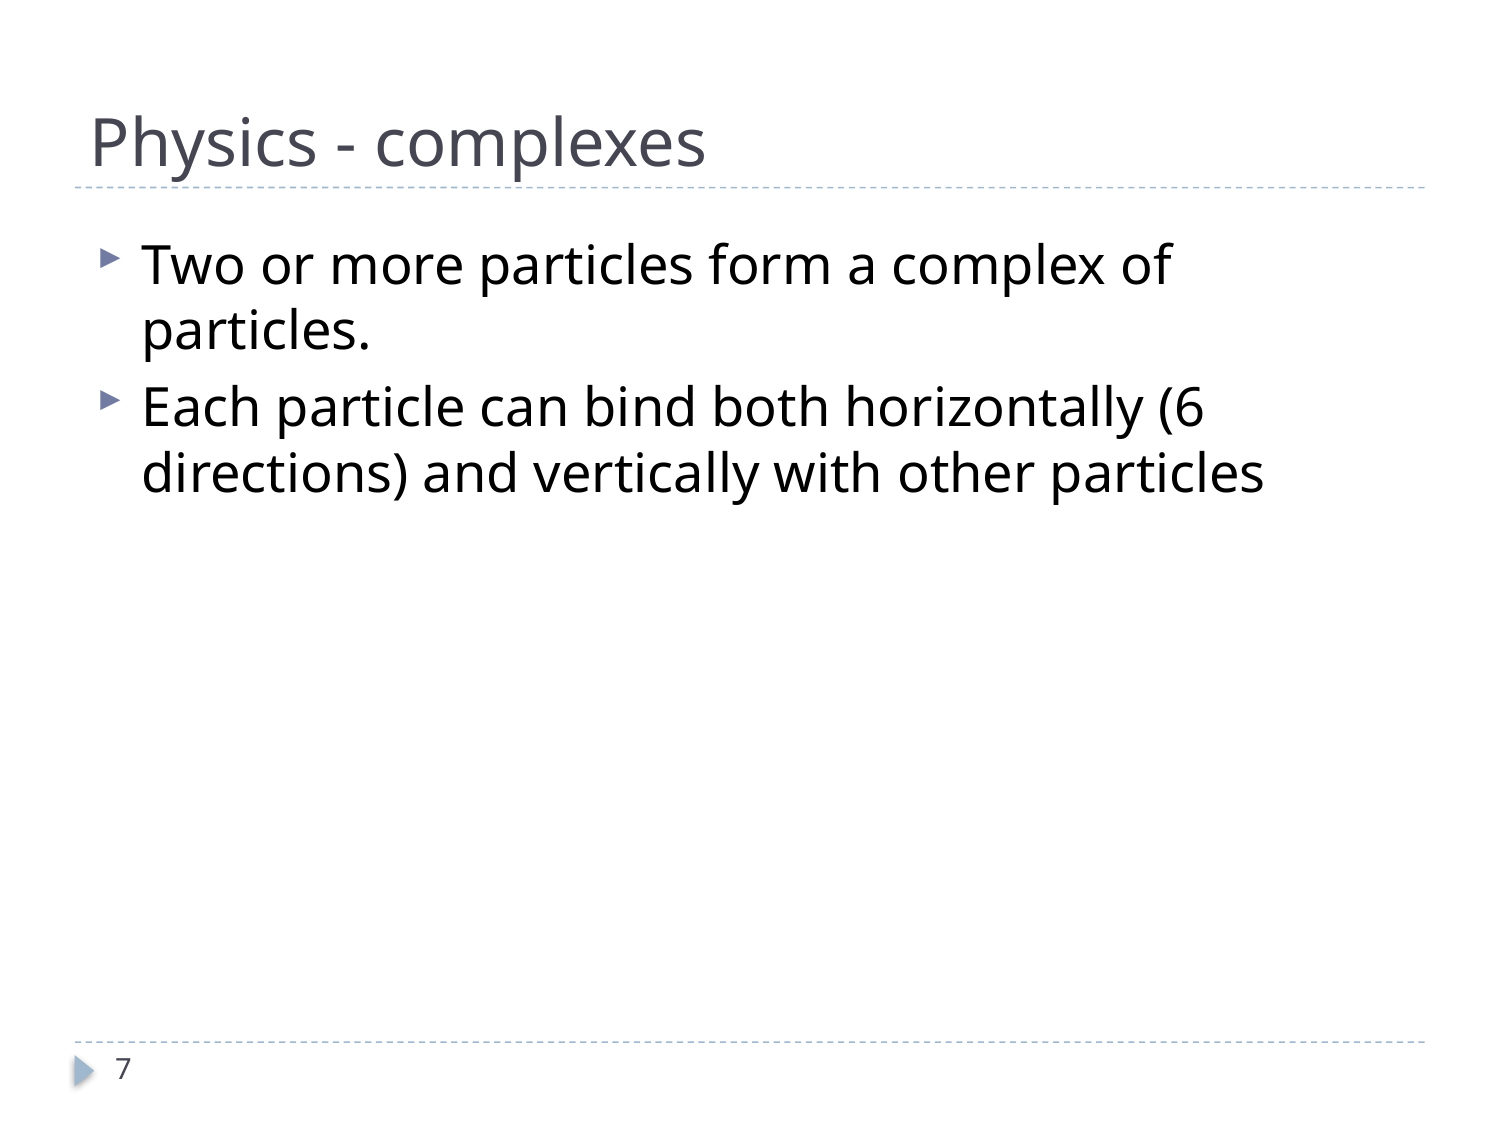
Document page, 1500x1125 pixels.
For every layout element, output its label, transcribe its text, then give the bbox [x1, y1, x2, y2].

title Physics - complexes [75, 24, 1425, 188]
list Two or more particles form a complex of particles. Each particle can bind both horizontally (6 directions) and vertically with other particles [82, 222, 1307, 511]
slide_number 7 [100, 1042, 426, 1103]
